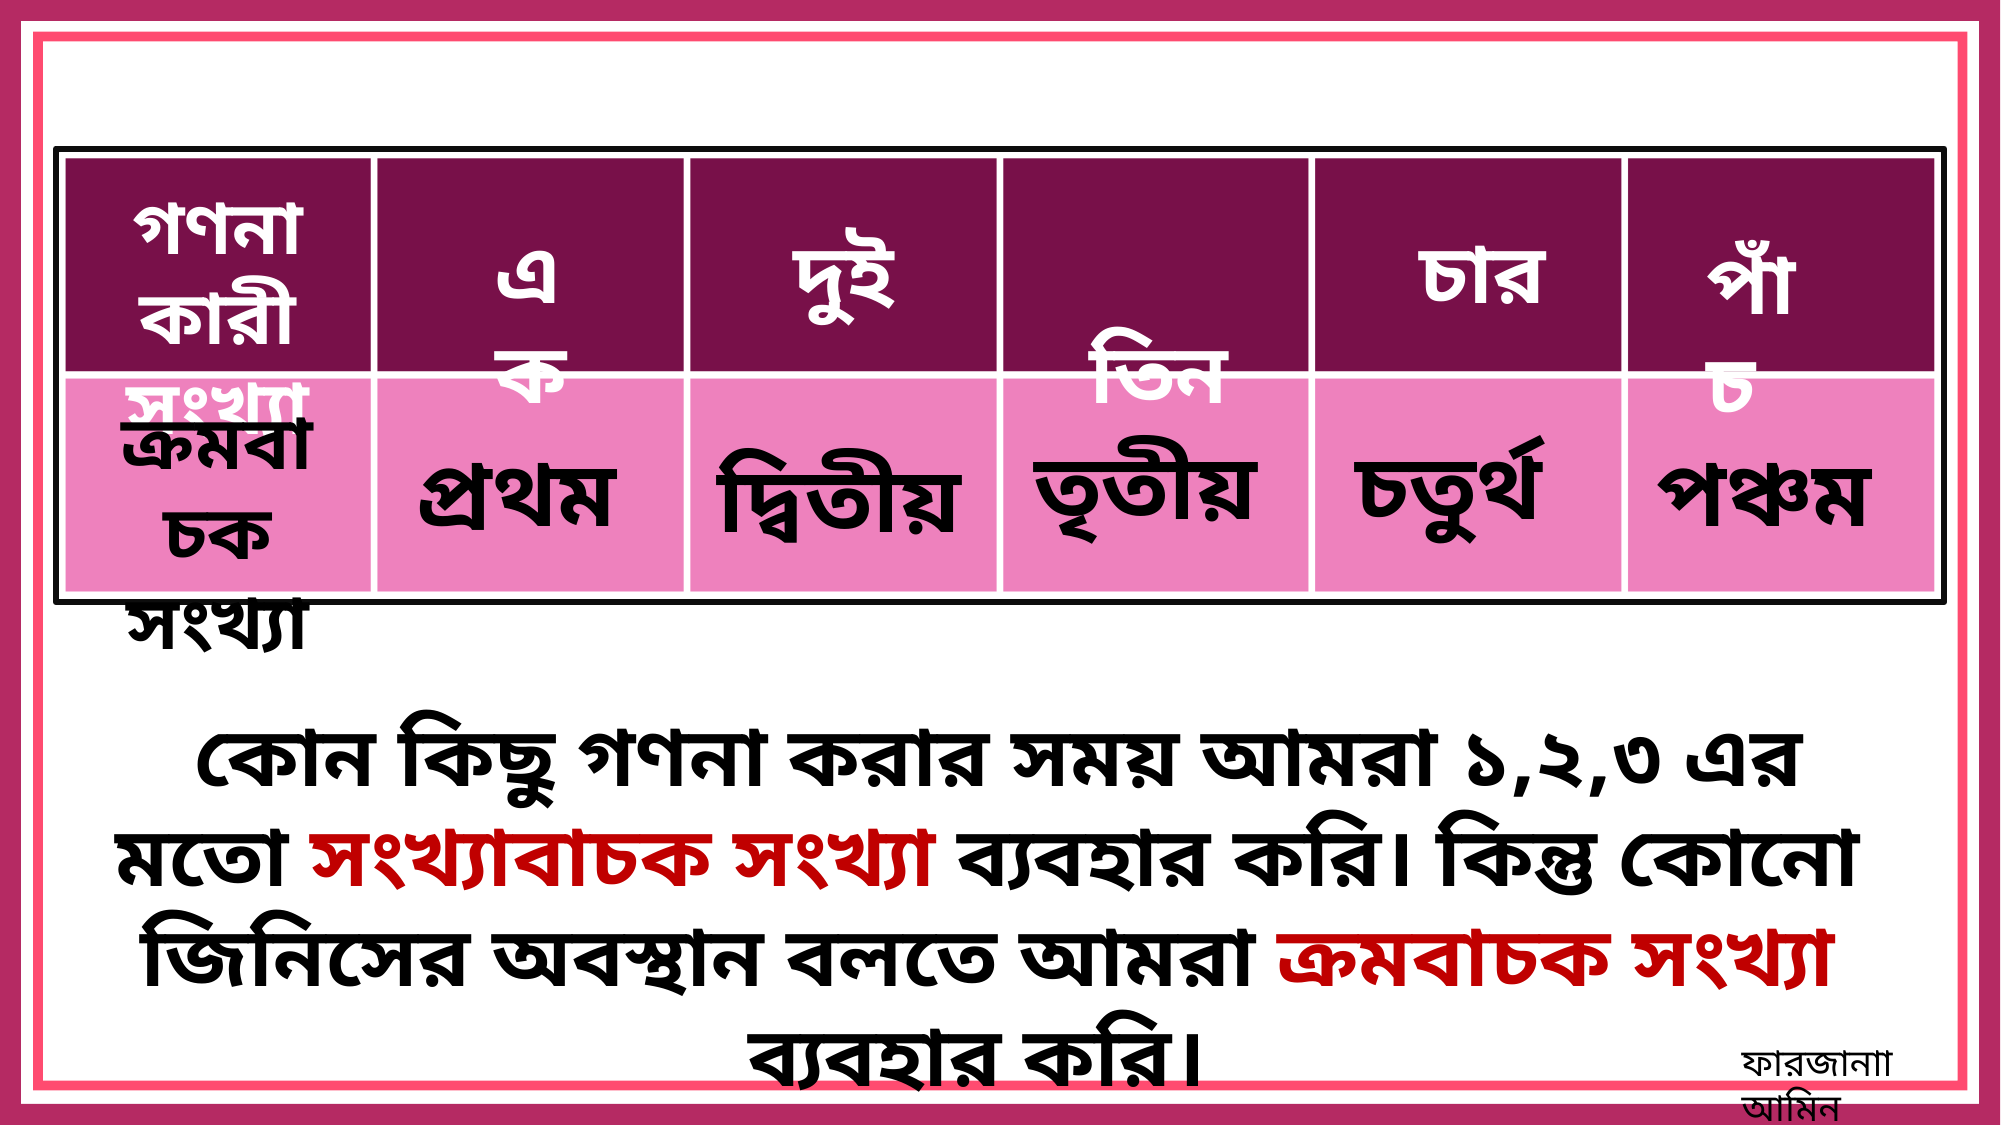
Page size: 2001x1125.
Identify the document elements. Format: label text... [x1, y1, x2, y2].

text_box কোন কিছু গণনা করার সময় আমরা ১,২,৩ এর মতো সংখ্যাবাচক সংখ্যা ব্যবহার করি। কিন্তু কোনো জিনিসের অবস্থান বলতে আমরা ক্রমবাচক সংখ্যা ব্যবহার করি। [79, 696, 1896, 1111]
picture [59, 151, 1941, 600]
text_box ক্রমবাচক সংখ্যা [86, 600, 350, 672]
